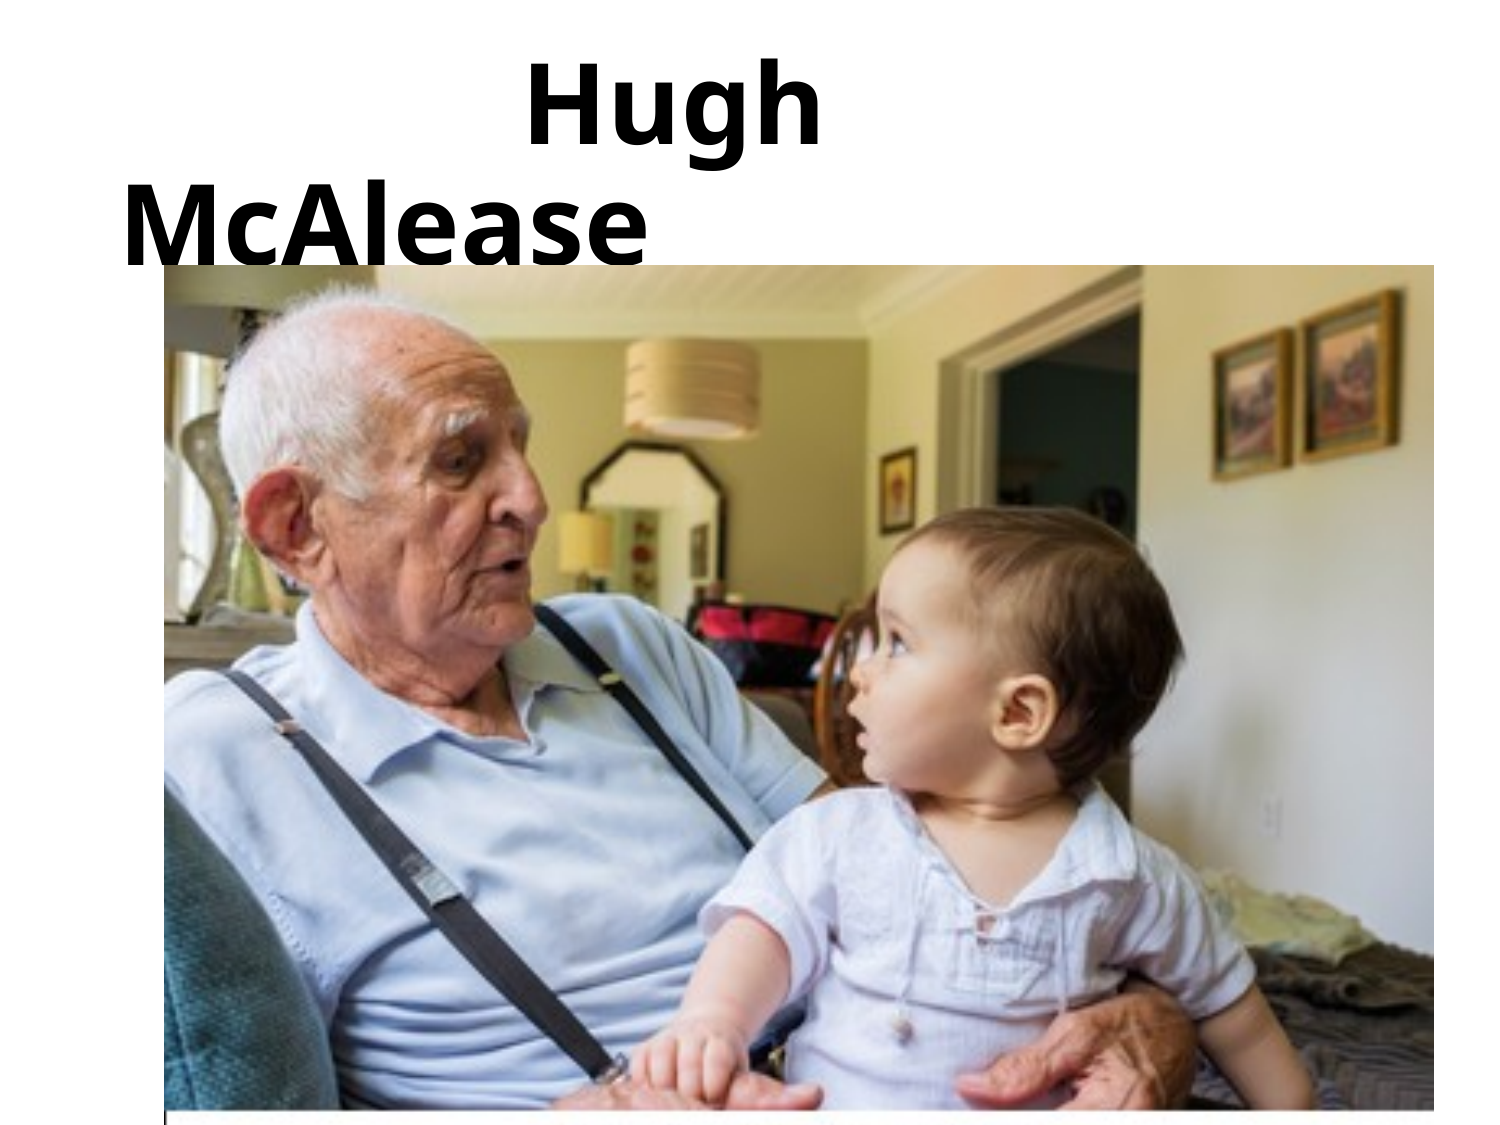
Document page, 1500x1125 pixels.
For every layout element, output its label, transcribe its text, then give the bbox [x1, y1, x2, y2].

title Hugh McAlease [103, 59, 1397, 278]
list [164, 265, 1434, 1125]
